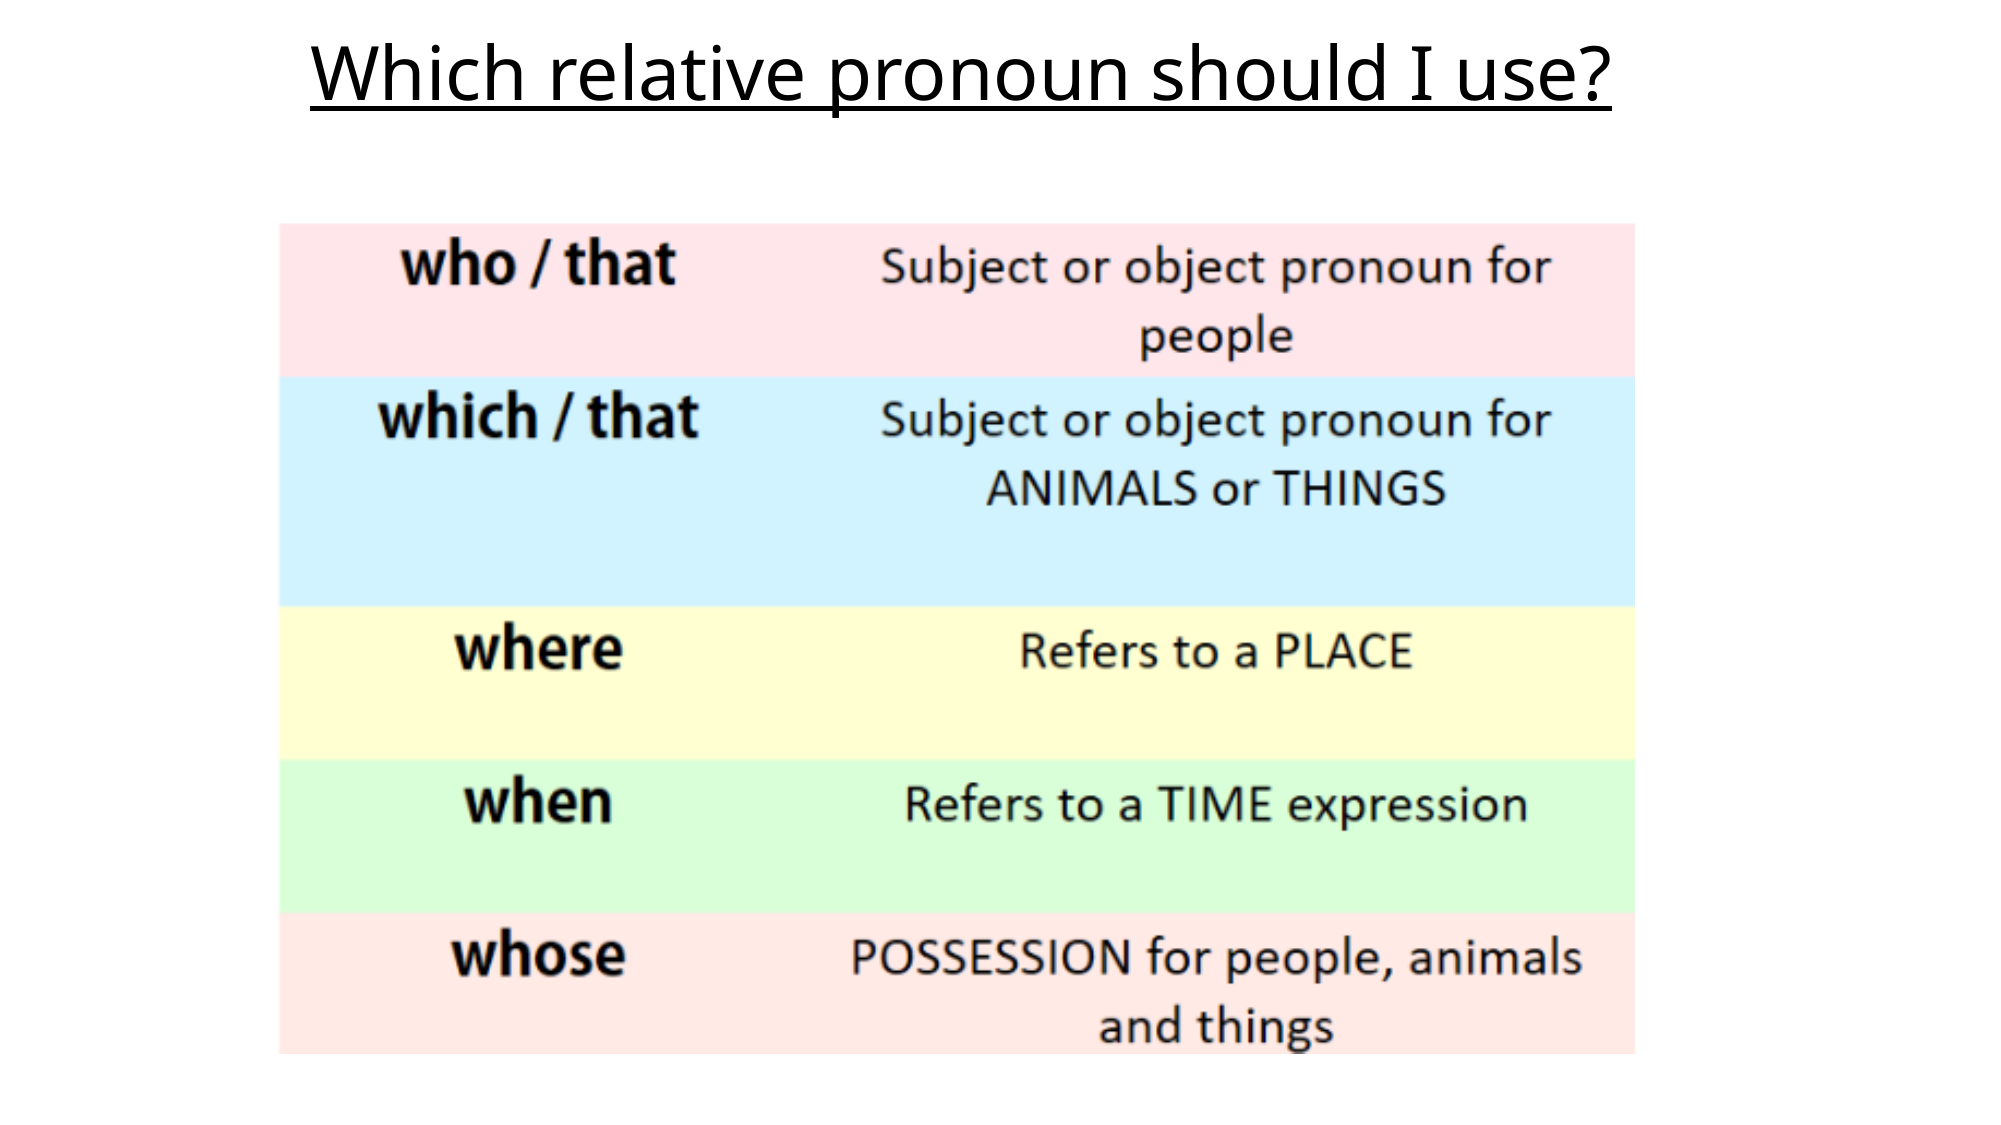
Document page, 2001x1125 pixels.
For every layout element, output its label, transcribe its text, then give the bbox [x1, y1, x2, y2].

text_box Which relative pronoun should I use? [295, 18, 1628, 123]
picture [274, 222, 1635, 1054]
